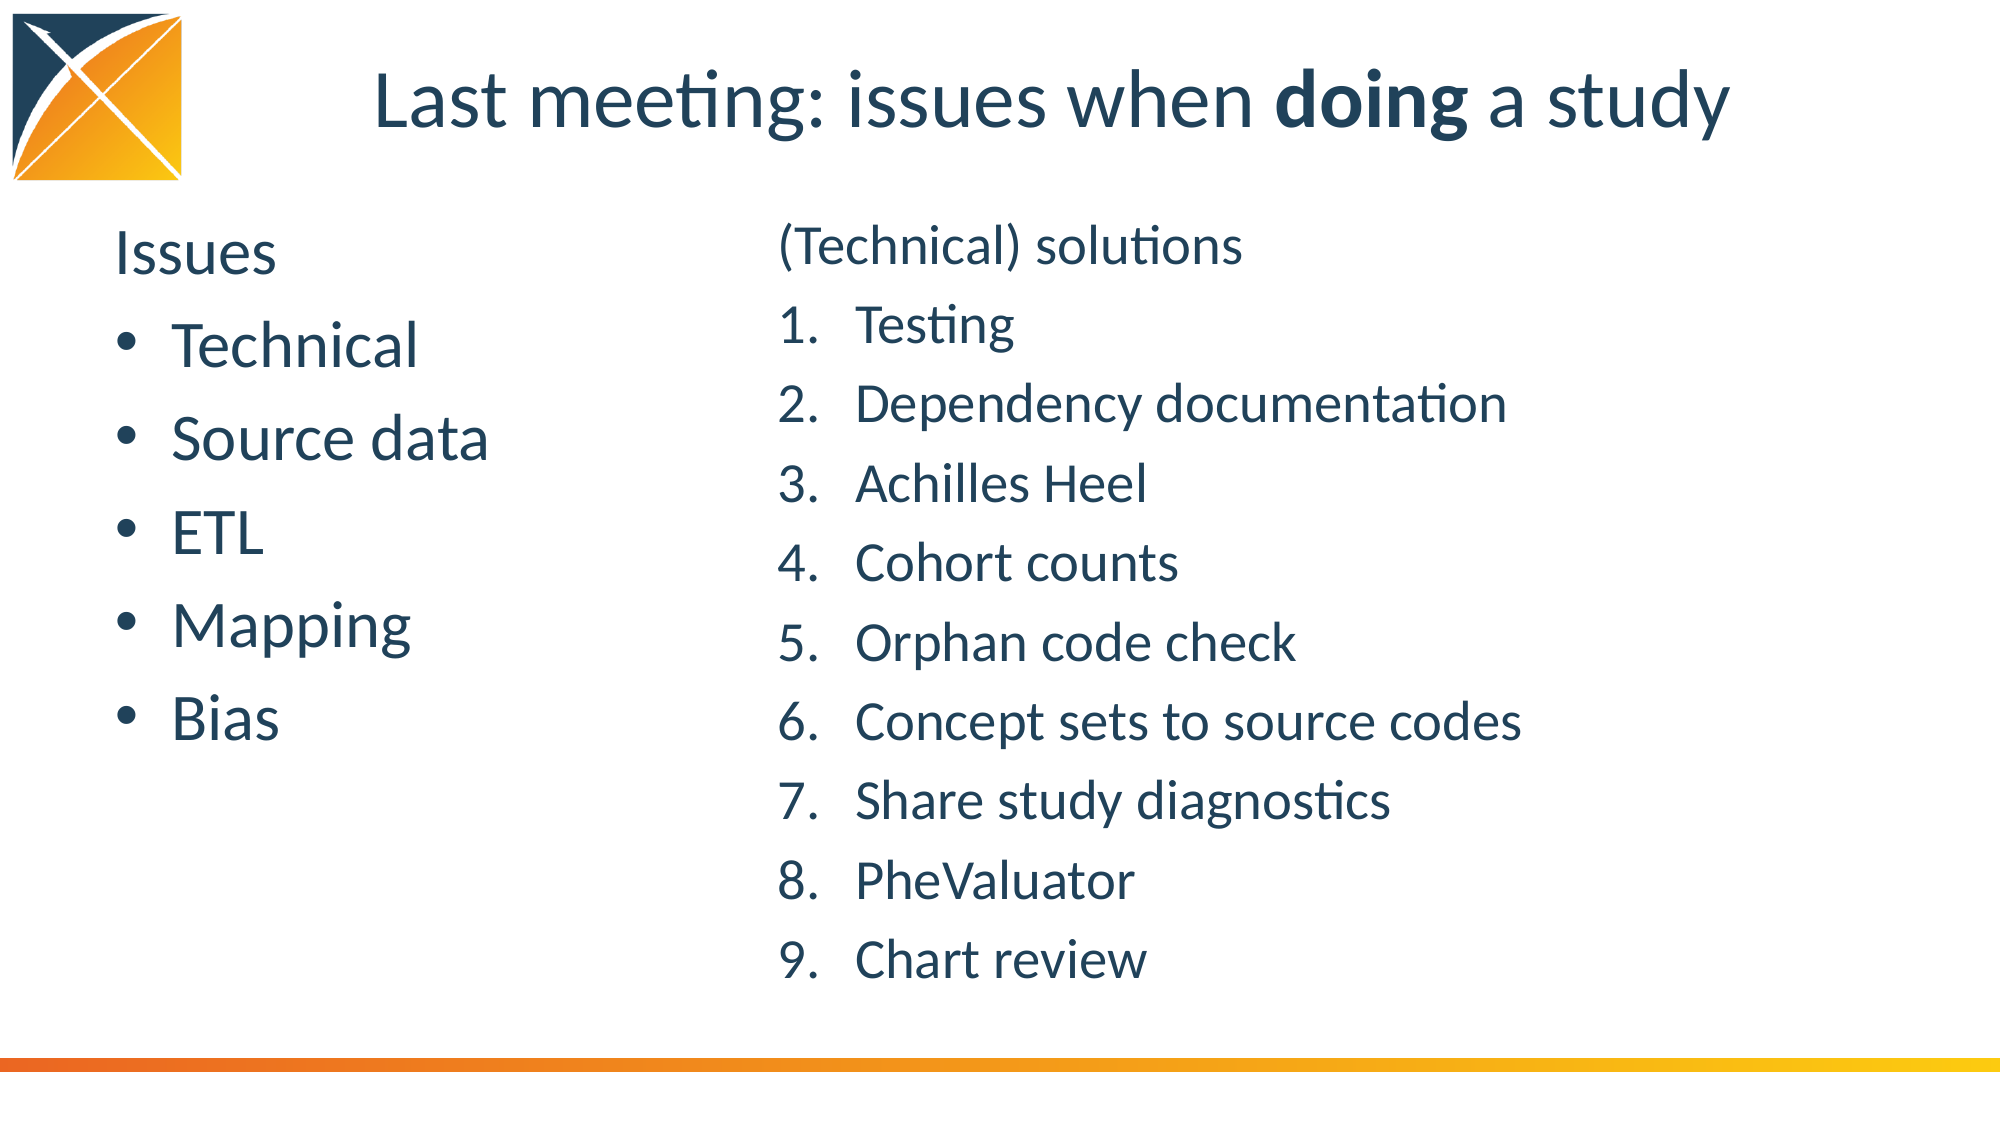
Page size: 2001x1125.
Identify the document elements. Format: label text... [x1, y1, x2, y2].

list Issues Technical Source data ETL Mapping Bias [99, 200, 588, 1005]
picture [0, 0, 206, 200]
title Last meeting: issues when doing a study [205, 24, 1900, 163]
text_box (Technical) solutions Testing Dependency documentation Achilles Heel Cohort counts Orphan code check Concept sets to source codes Share study diagnostics PheValuator Chart review [762, 199, 1688, 1005]
